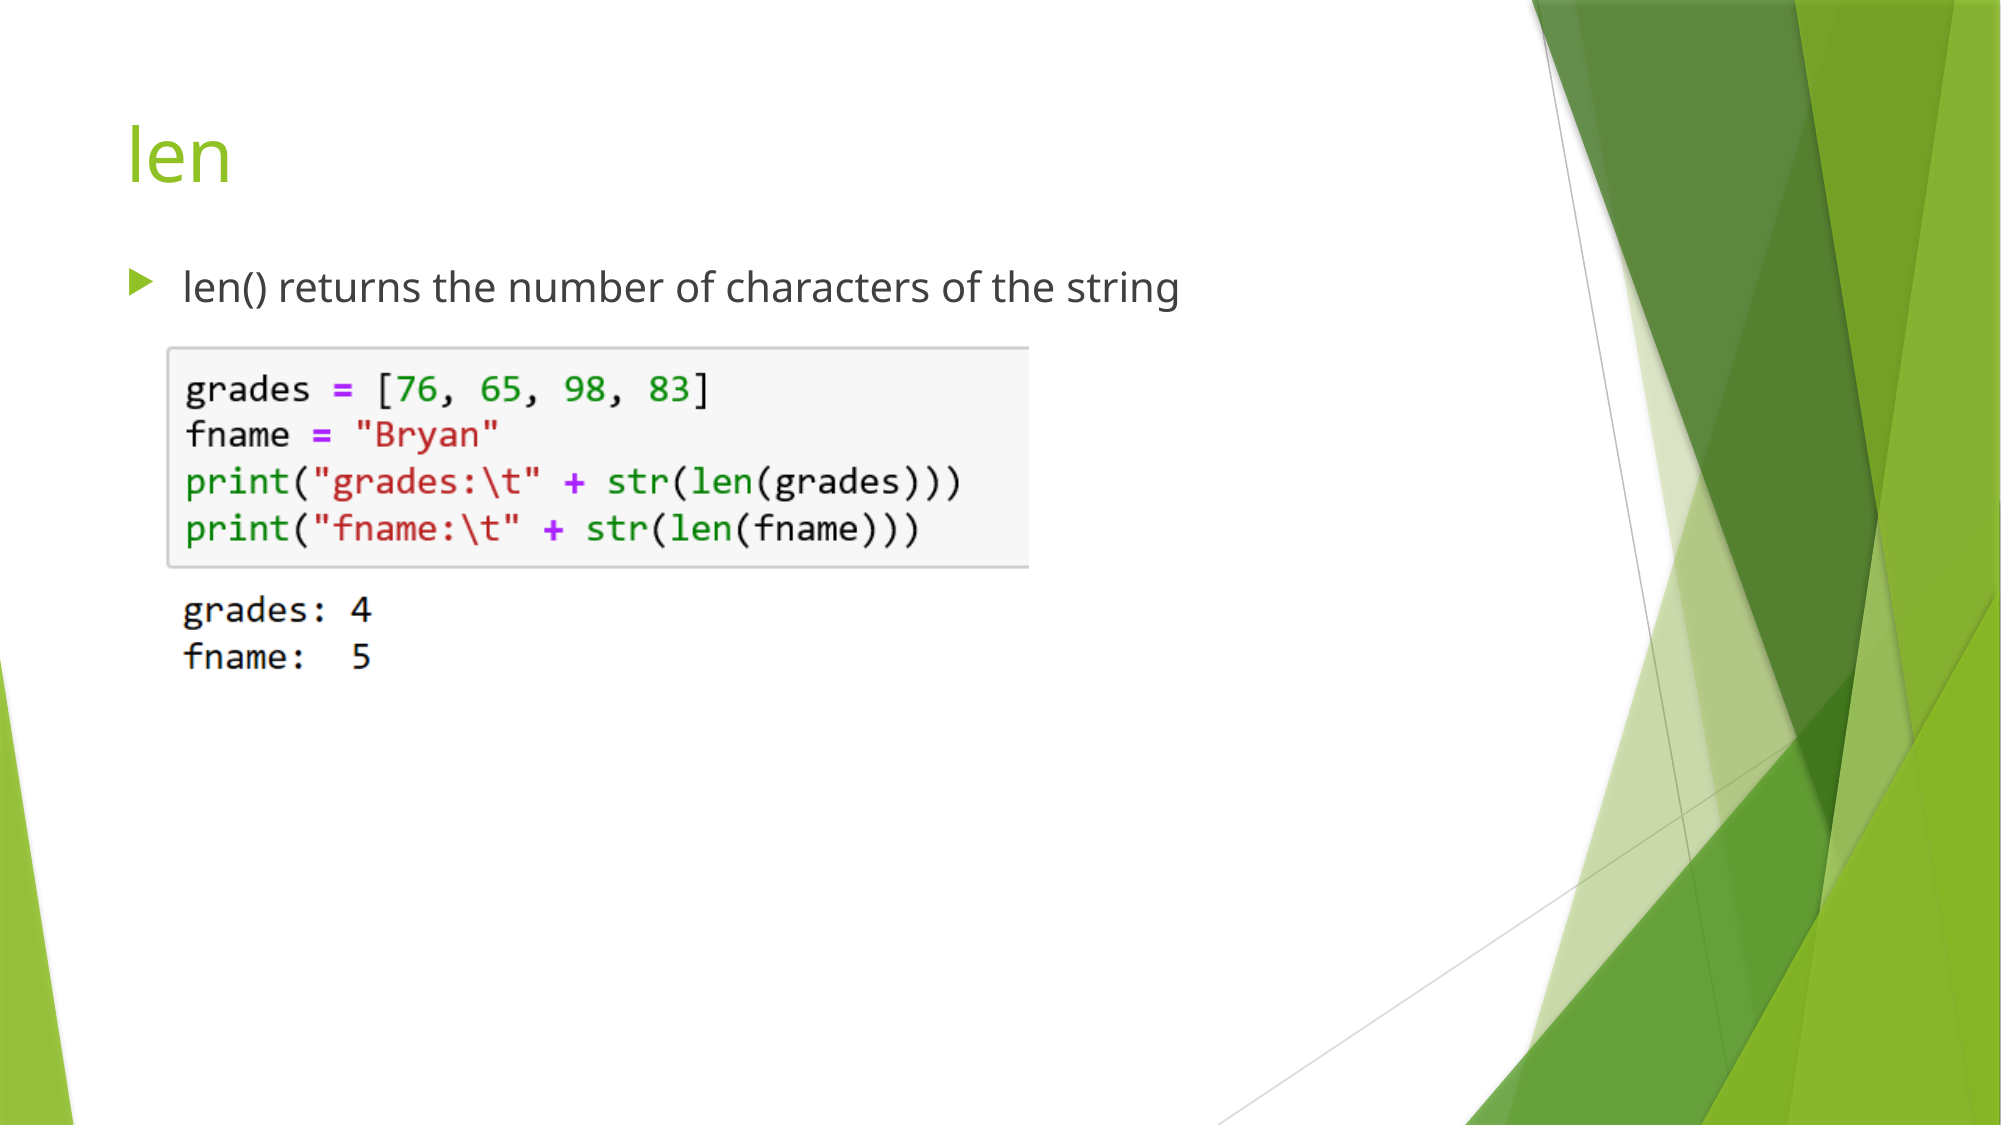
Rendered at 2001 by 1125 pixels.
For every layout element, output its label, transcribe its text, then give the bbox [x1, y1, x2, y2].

picture [153, 330, 1030, 703]
title len [111, 99, 1522, 253]
list len() returns the number of characters of the string [111, 253, 1522, 992]
